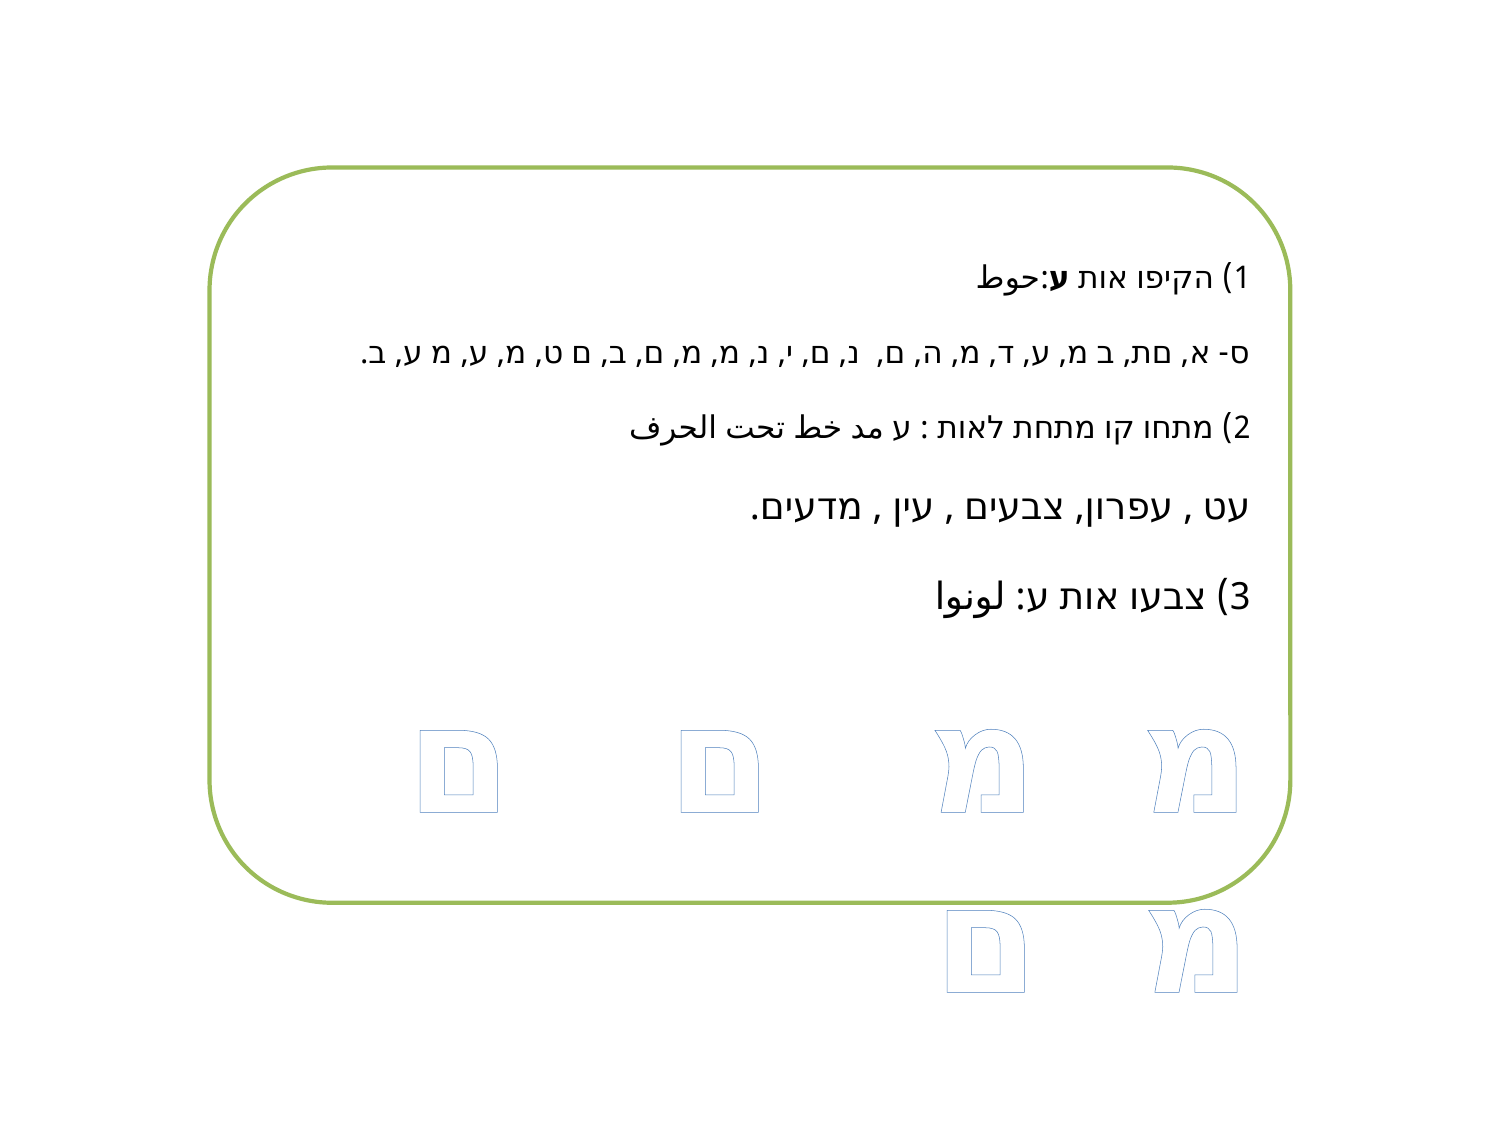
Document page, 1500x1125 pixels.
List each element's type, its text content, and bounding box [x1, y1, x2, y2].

text_box 1) הקיפו אות ע:حوط ס- א, םת, ב מ, ע, ד, מ, ה, ם, נ, ם, י, נ, מ, מ, ם, ב, ם ט, מ, ע, מ ע, ב. 2) מתחו קו מתחת לאות : ע مد خط تحت الحرف עט , עפרון, צבעים , עין , מדעים. 3) צבעו אות ע: لونوا מ מ ם ם מ ם [237, 250, 1266, 1125]
text_box [207, 165, 1293, 861]
